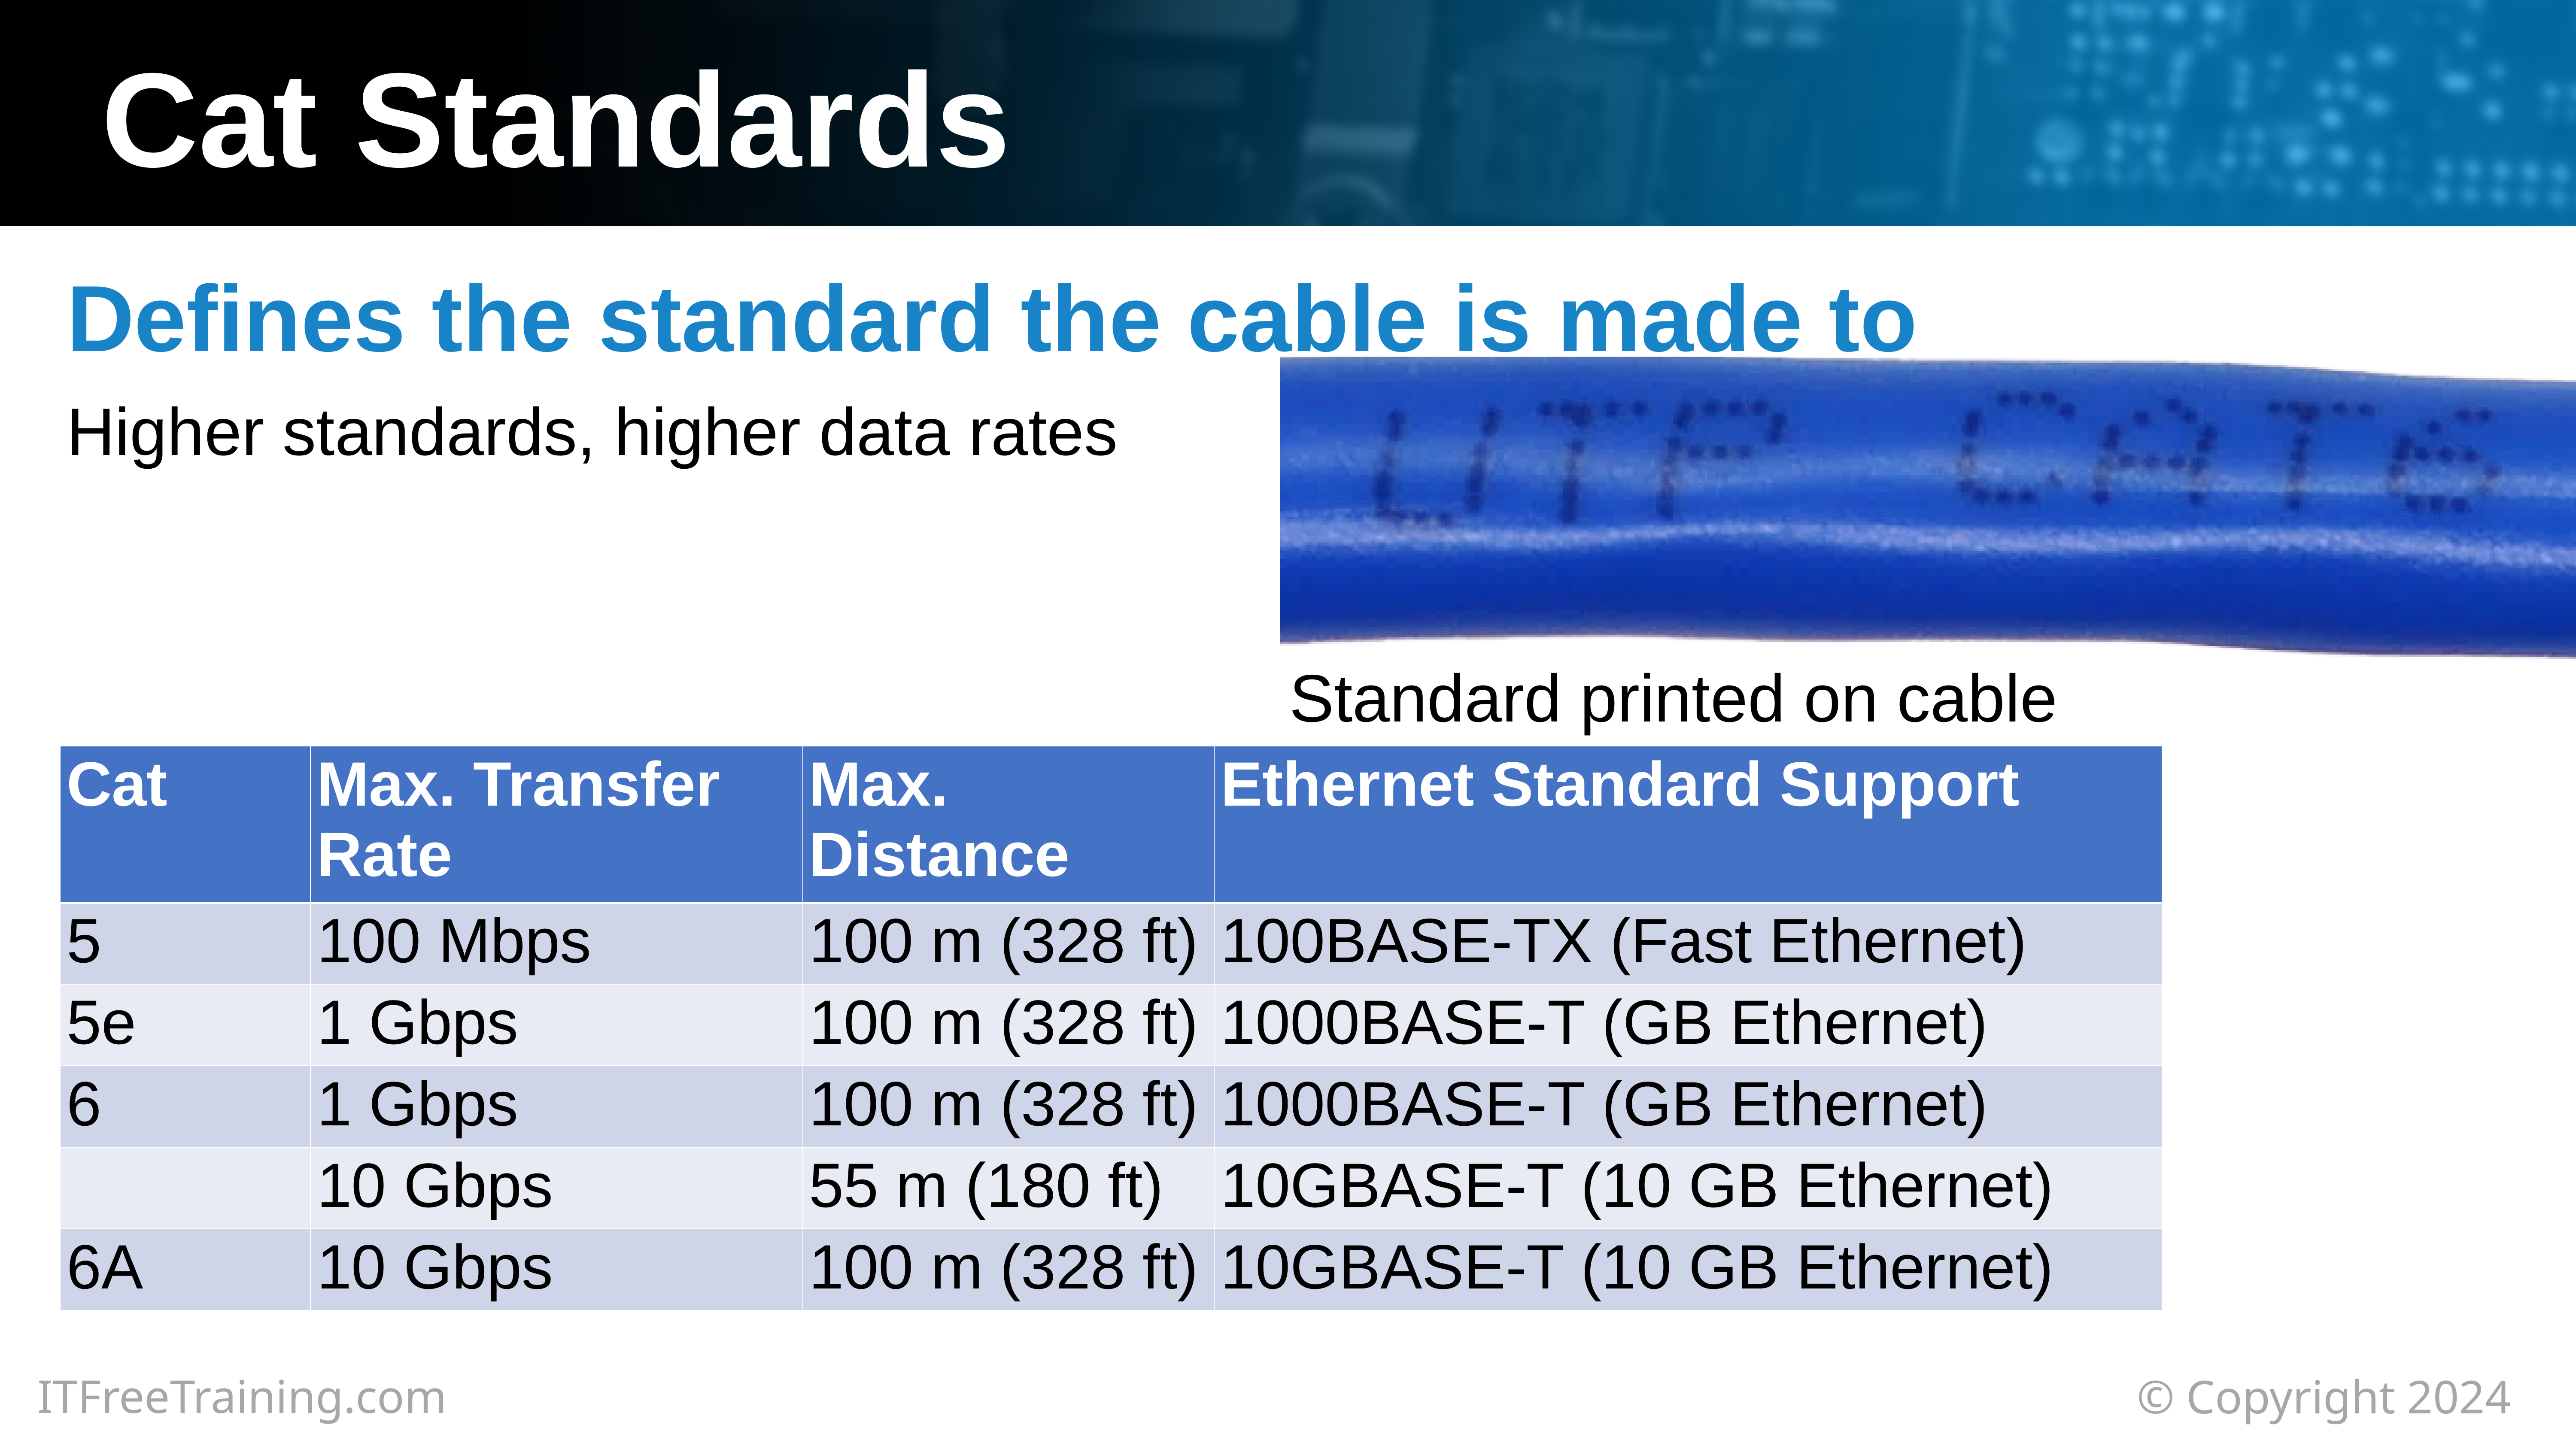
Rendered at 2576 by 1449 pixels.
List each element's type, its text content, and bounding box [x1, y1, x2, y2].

table_cell 10 Gbps [311, 1148, 802, 1228]
table_cell 10 Gbps [311, 1229, 802, 1310]
text_box Higher standards, higher data rates [60, 385, 1280, 472]
table_cell 6 [61, 1066, 310, 1147]
table_cell 100 Mbps [311, 904, 802, 984]
table_cell 5 [61, 904, 310, 984]
table_cell 1 Gbps [311, 985, 802, 1065]
text_box Standard printed on cable [1283, 691, 2427, 738]
table_cell 5e [61, 985, 310, 1065]
table_cell 100 m (328 ft) [803, 904, 1214, 984]
text_box Defines the standard the cable is made to [60, 254, 2119, 373]
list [0, 0, 2576, 226]
table_cell 55 m (180 ft) [803, 1148, 1214, 1228]
table_header Max. Transfer Rate [311, 746, 802, 902]
table_cell 1000BASE-T (GB Ethernet) [1215, 985, 2162, 1065]
table_cell 100 m (328 ft) [803, 1066, 1214, 1147]
table_cell [61, 1148, 310, 1228]
text_box © Copyright 2024 [2118, 1365, 2576, 1426]
table_cell 100 m (328 ft) [803, 1229, 1214, 1310]
text_box ITFreeTraining.com [31, 1365, 504, 1426]
table_cell 100 m (328 ft) [803, 985, 1214, 1065]
table_cell 10GBASE-T (10 GB Ethernet) [1215, 1229, 2162, 1310]
table_cell 6A [61, 1229, 310, 1310]
table_cell 1000BASE-T (GB Ethernet) [1215, 1066, 2162, 1147]
table_header Ethernet Standard Support [1215, 746, 2162, 902]
table_cell 100BASE-TX (Fast Ethernet) [1215, 904, 2162, 984]
picture [1280, 357, 2576, 691]
table_cell 1 Gbps [311, 1066, 802, 1147]
table_cell 10GBASE-T (10 GB Ethernet) [1215, 1148, 2162, 1228]
table_header Max. Distance [803, 746, 1214, 902]
table_header Cat [61, 746, 310, 902]
